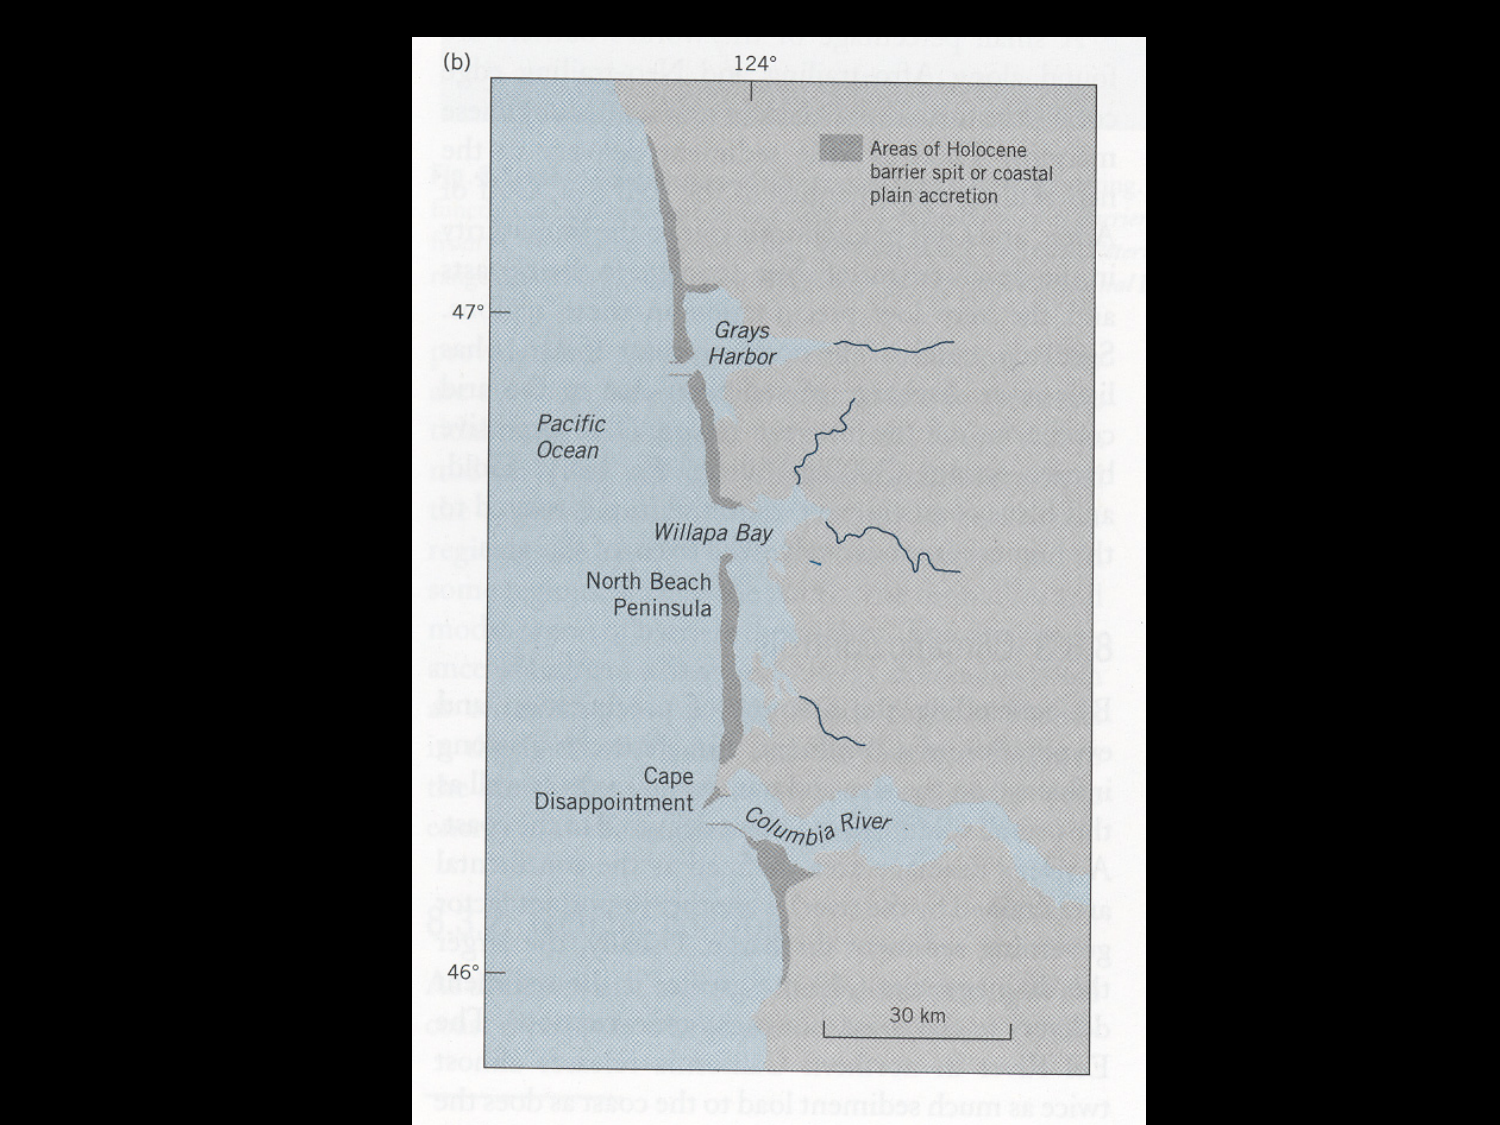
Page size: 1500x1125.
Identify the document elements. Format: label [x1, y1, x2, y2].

picture [412, 37, 1146, 1125]
